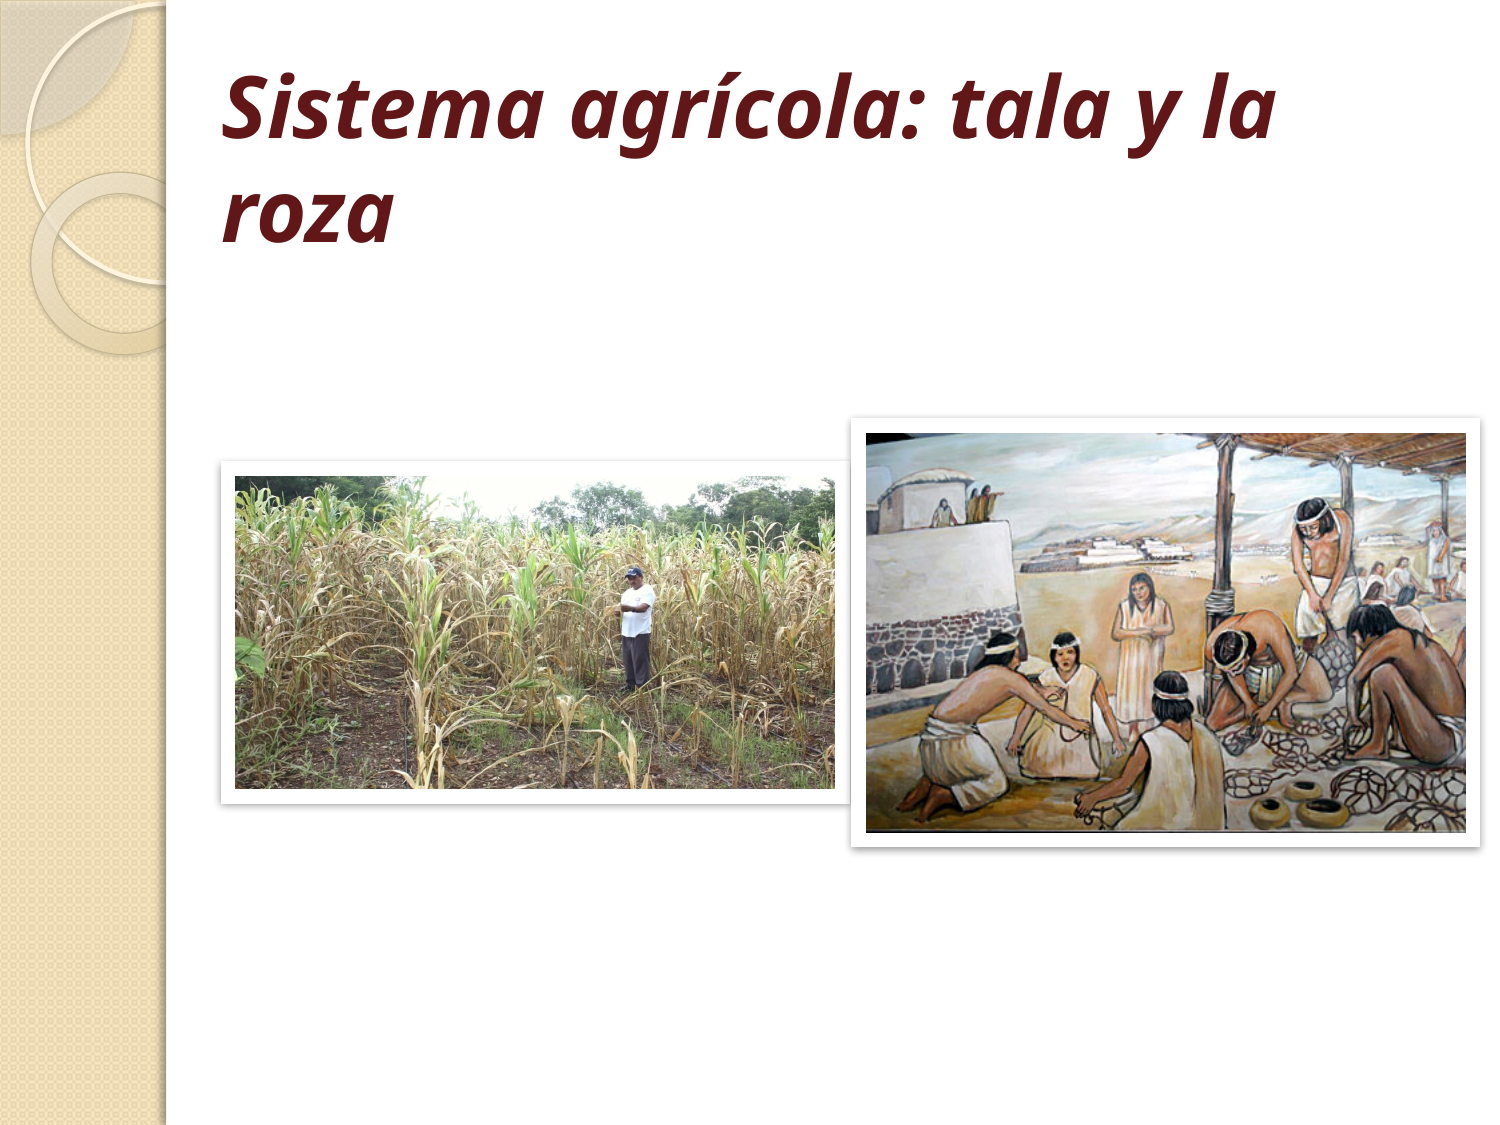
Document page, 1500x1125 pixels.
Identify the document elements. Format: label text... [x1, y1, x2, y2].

title Sistema agrícola: tala y la roza [206, 45, 1466, 268]
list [235, 475, 836, 790]
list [865, 432, 1466, 833]
